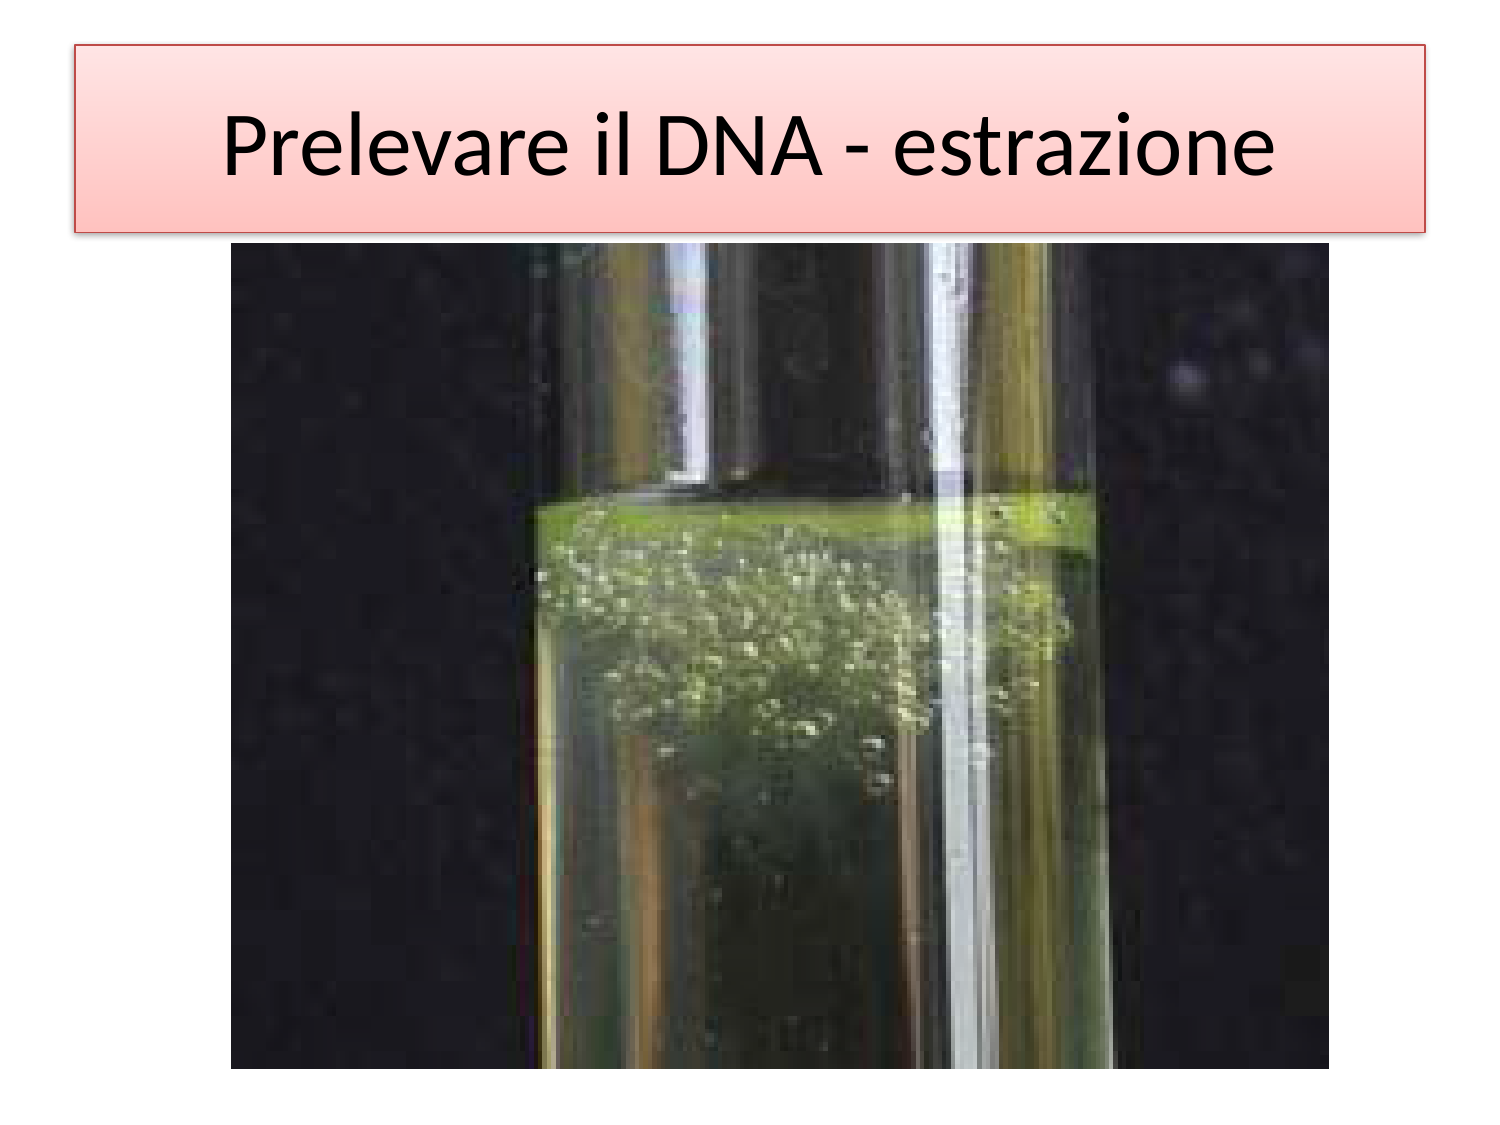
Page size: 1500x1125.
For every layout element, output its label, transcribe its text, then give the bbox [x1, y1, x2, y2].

title Prelevare il DNA - estrazione [74, 44, 1426, 233]
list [230, 243, 1330, 1070]
